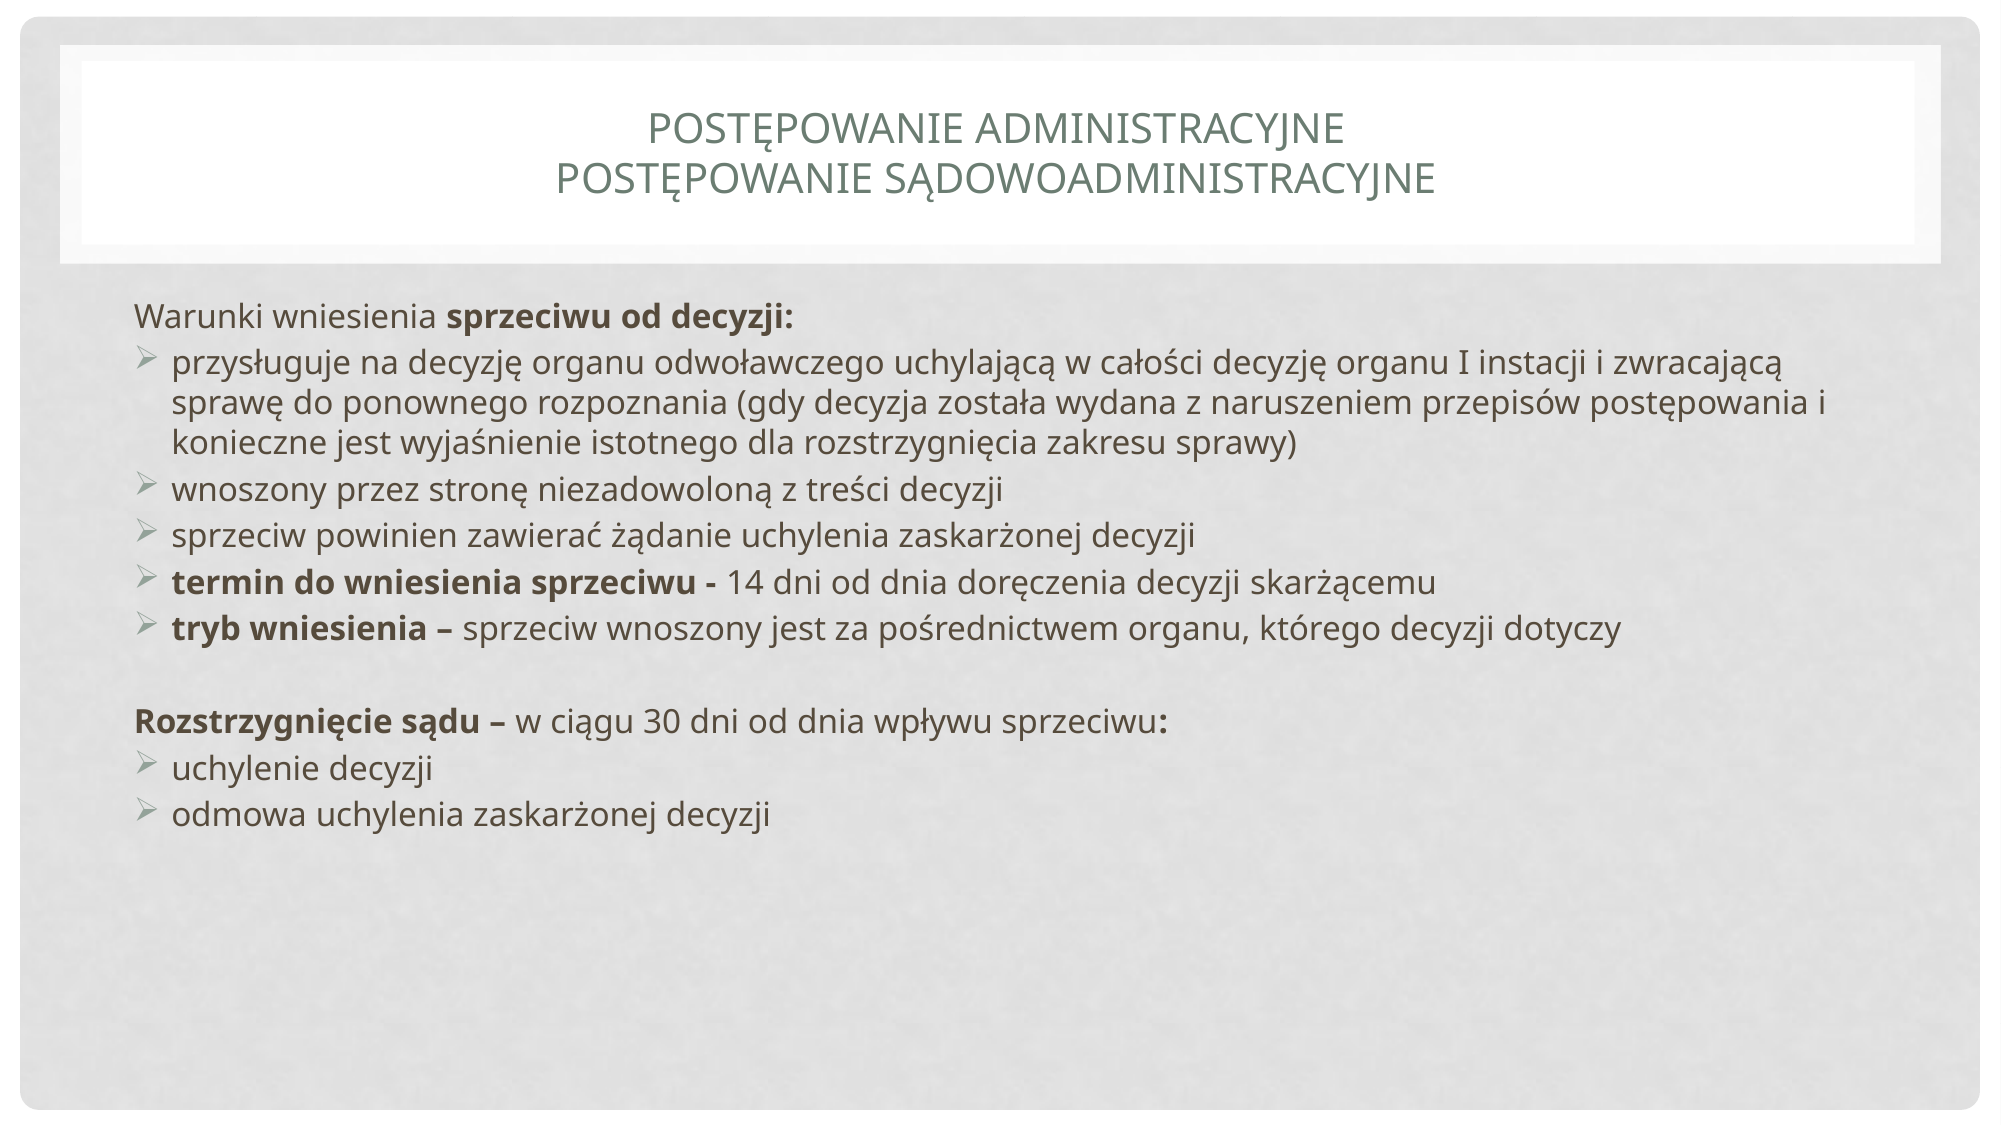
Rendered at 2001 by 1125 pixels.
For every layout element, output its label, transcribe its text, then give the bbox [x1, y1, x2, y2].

list Warunki wniesienia sprzeciwu od decyzji: przysługuje na decyzję organu odwoławczego uchylającą w całości decyzję organu I instacji i zwracającą sprawę do ponownego rozpoznania (gdy decyzja została wydana z naruszeniem przepisów postępowania i konieczne jest wyjaśnienie istotnego dla rozstrzygnięcia zakresu sprawy) wnoszony przez stronę niezadowoloną z treści decyzji sprzeciw powinien zawierać żądanie uchylenia zaskarżonej decyzji termin do wniesienia sprzeciwu - 14 dni od dnia doręczenia decyzji skarżącemu tryb wniesienia – sprzeciw wnoszony jest za pośrednictwem organu, którego decyzji dotyczy Rozstrzygnięcie sądu – w ciągu 30 dni od dnia wpływu sprzeciwu: uchylenie decyzji odmowa uchylenia zaskarżonej decyzji [99, 287, 1900, 1005]
title Postępowanie administracyjne postępowanie sądowoadministracyjne [93, 66, 1900, 238]
